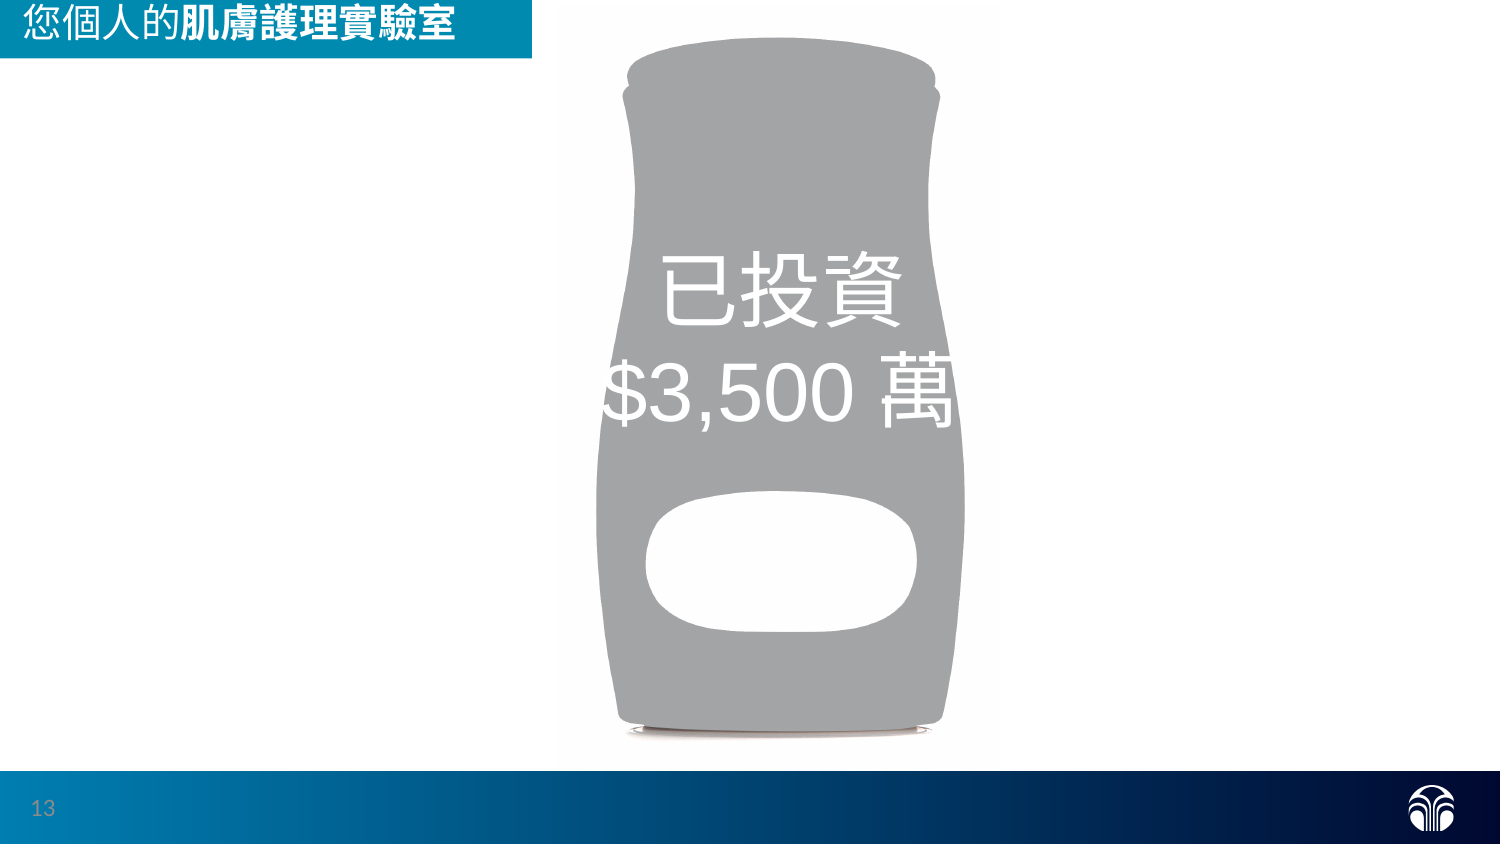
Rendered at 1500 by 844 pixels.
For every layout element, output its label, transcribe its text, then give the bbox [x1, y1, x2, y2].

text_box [0, 0, 533, 68]
picture [1408, 784, 1454, 831]
text_box [0, 771, 1500, 844]
slide_number 13 [15, 783, 366, 829]
picture [555, 5, 999, 772]
